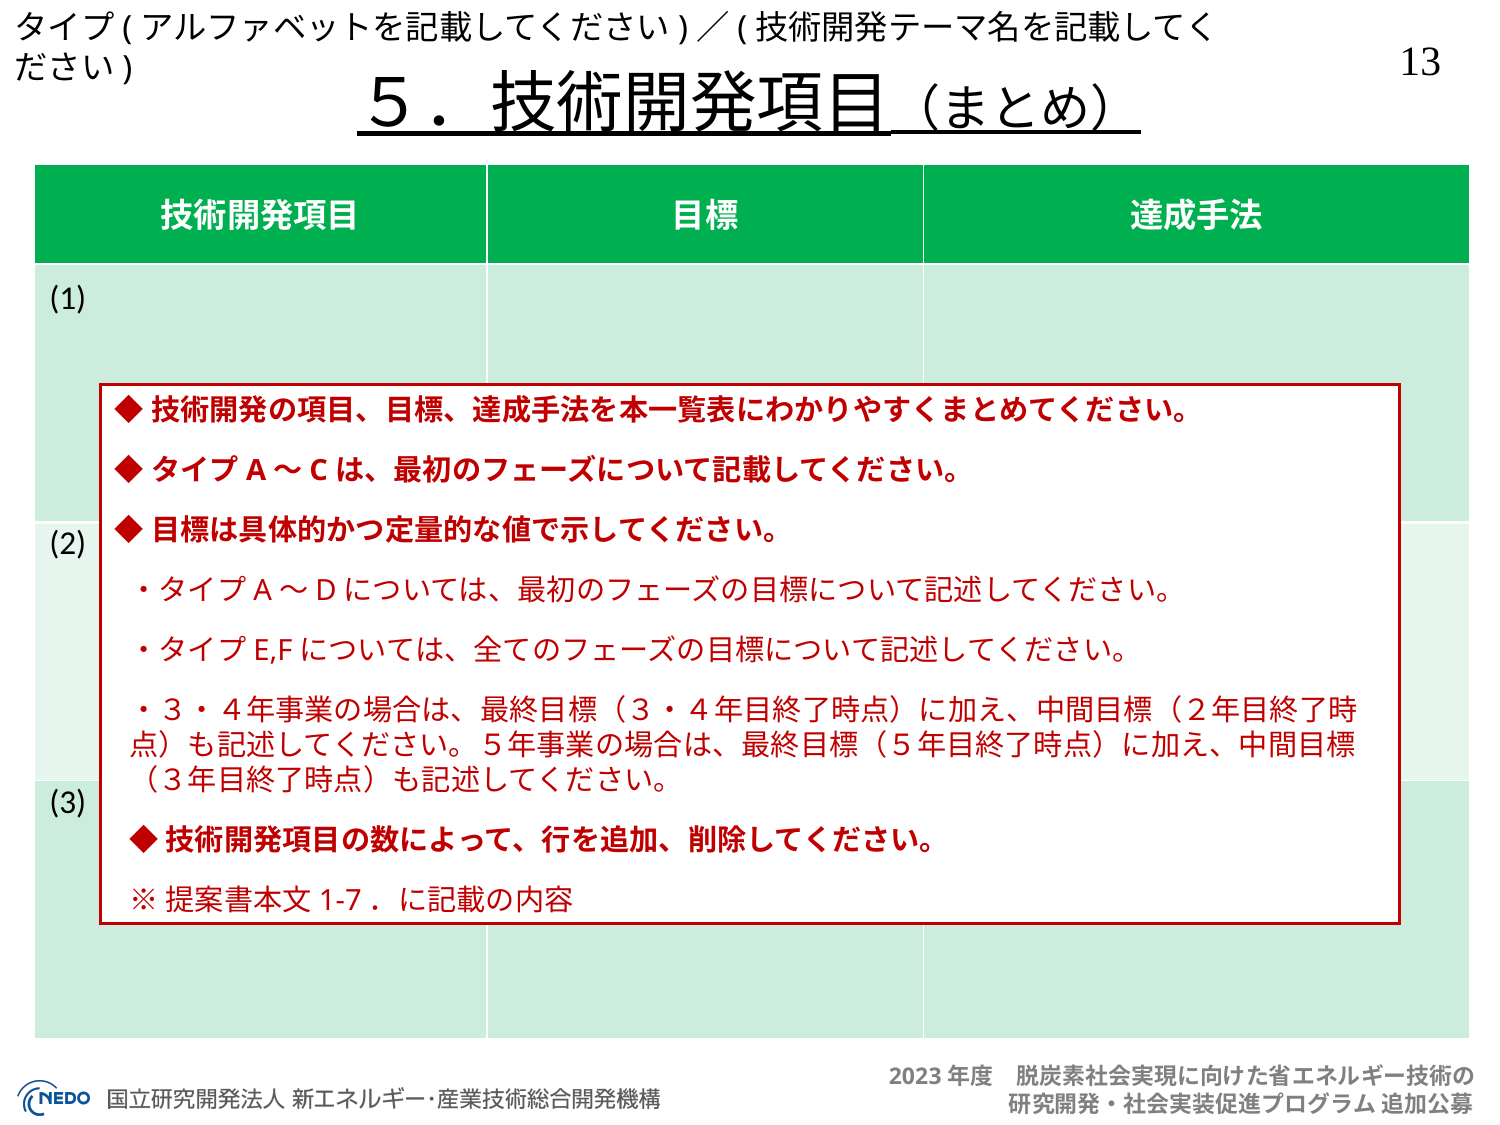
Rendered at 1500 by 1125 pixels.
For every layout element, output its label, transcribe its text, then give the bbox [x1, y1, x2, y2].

text_box ◆技術開発の項目、目標、達成手法を本一覧表にわかりやすくまとめてください。 ◆タイプA～Cは、最初のフェーズについて記載してください。 ◆目標は具体的かつ定量的な値で示してください。 ・タイプA～Dについては、最初のフェーズの目標について記述してください。 ・タイプE,Fについては、全てのフェーズの目標について記述してください。 ・３・４年事業の場合は、最終目標（３・４年目終了時点）に加え、中間目標（２年目終了時点）も記述してください。５年事業の場合は、最終目標（５年目終了時点）に加え、中間目標（３年目終了時点）も記述してください。 ◆技術開発項目の数によって、行を追加、削除してください。 ※提案書本文1-7．に記載の内容 [100, 384, 1400, 924]
table_cell (1) [35, 265, 486, 521]
table_cell [924, 781, 1469, 1038]
picture [17, 1080, 90, 1116]
table_cell (2) [35, 524, 100, 780]
table_cell [924, 265, 1469, 521]
table_header 技術開発項目 [35, 165, 486, 263]
text_box ５．技術開発項目（まとめ） [111, 52, 1387, 158]
table_header 達成手法 [924, 165, 1469, 263]
table_cell [1400, 524, 1469, 780]
table_cell (3) [35, 781, 486, 1038]
table_cell [488, 924, 923, 1038]
table_header 目標 [488, 165, 923, 263]
table_cell [488, 265, 923, 384]
